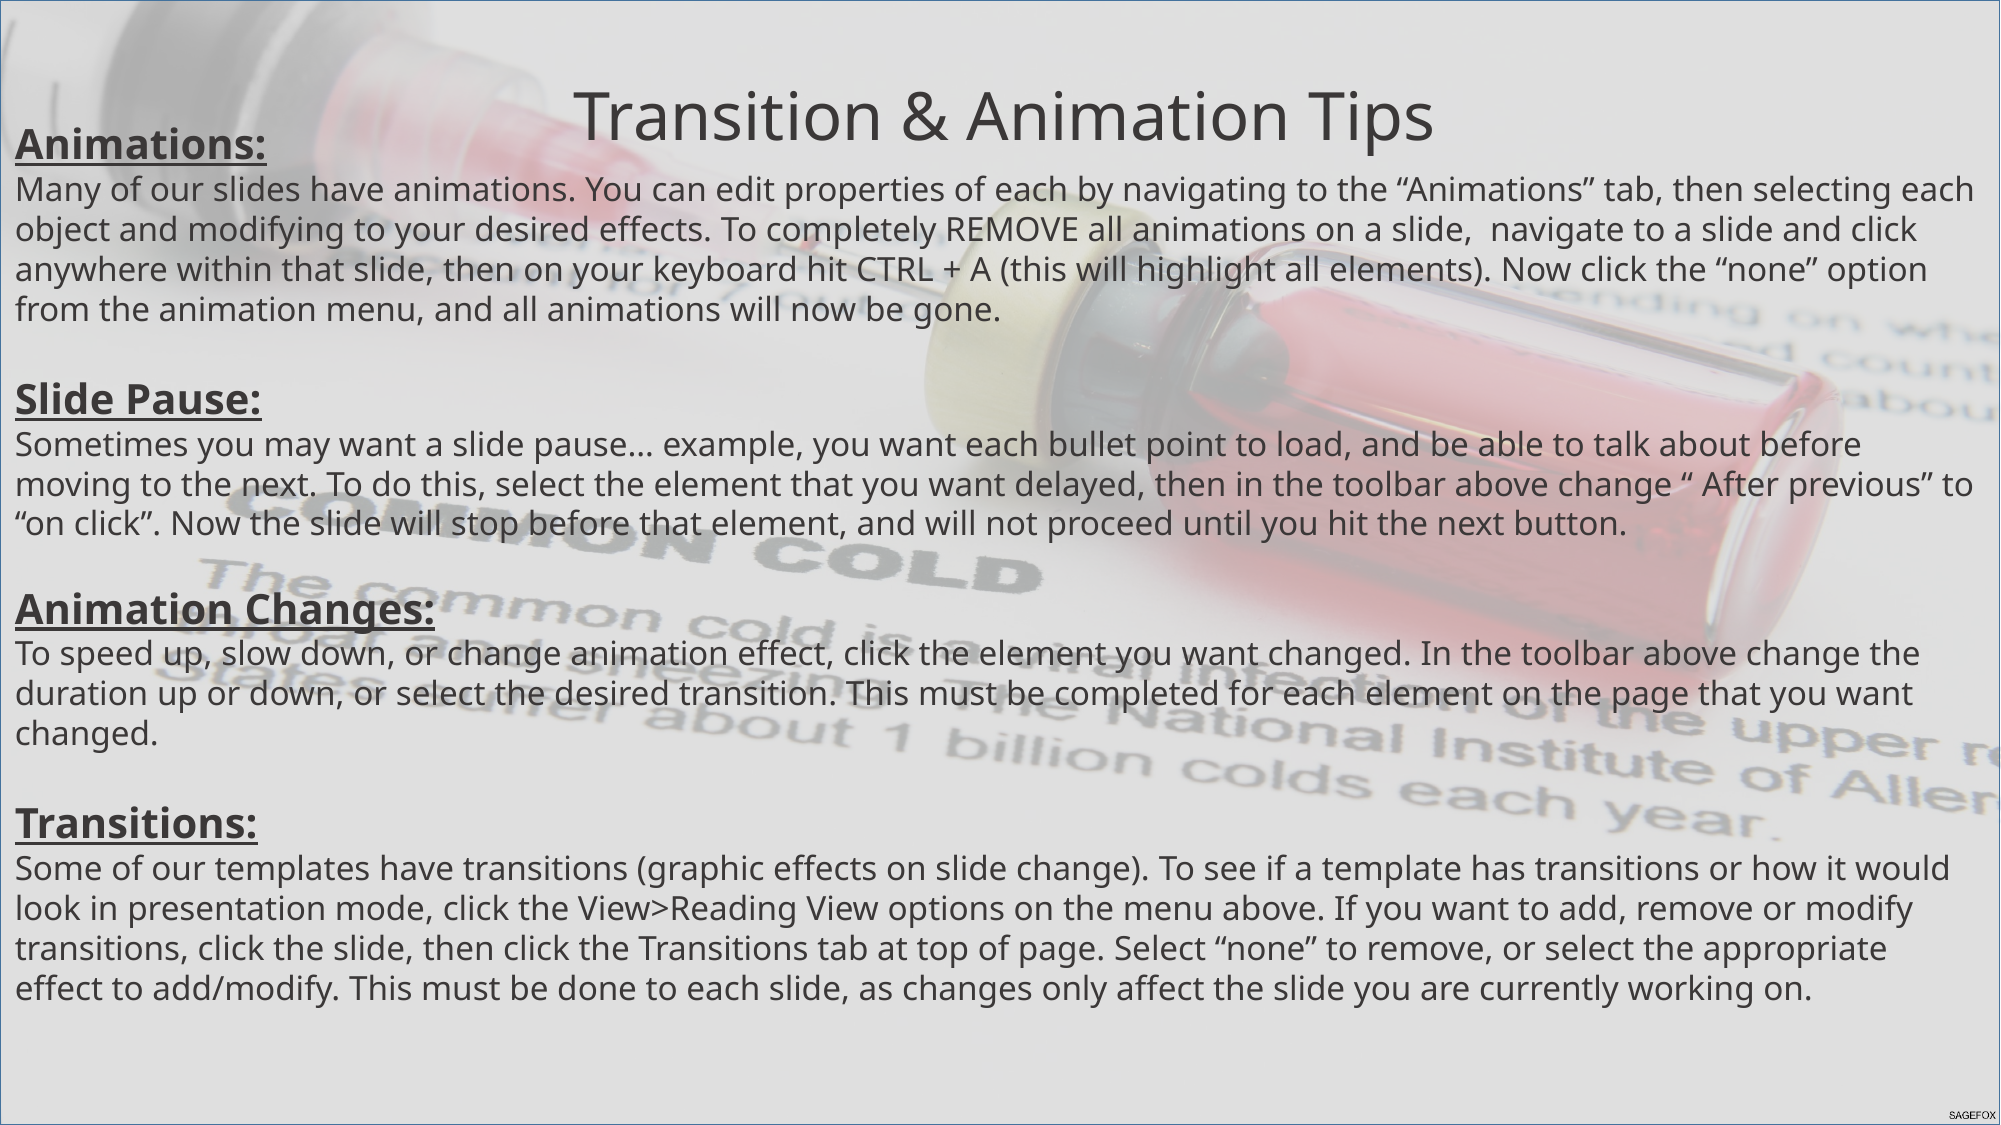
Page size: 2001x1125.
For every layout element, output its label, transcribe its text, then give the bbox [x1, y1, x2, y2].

text_box Animations: Many of our slides have animations. You can edit properties of each by navigating to the “Animations” tab, then selecting each object and modifying to your desired effects. To completely REMOVE all animations on a slide, navigate to a slide and click anywhere within that slide, then on your keyboard hit CTRL + A (this will highlight all elements). Now click the “none” option from the animation menu, and all animations will now be gone. Slide Pause: Sometimes you may want a slide pause… example, you want each bullet point to load, and be able to talk about before moving to the next. To do this, select the element that you want delayed, then in the toolbar above change “ After previous” to “on click”. Now the slide will stop before that element, and will not proceed until you hit the next button. Animation Changes: To speed up, slow down, or change animation effect, click the element you want changed. In the toolbar above change the duration up or down, or select the desired transition. This must be completed for each element on the page that you want changed. Transitions: Some of our templates have transitions (graphic effects on slide change). To see if a template has transitions or how it would look in presentation mode, click the View>Reading View options on the menu above. If you want to add, remove or modify transitions, click the slide, then click the Transitions tab at top of page. Select “none” to remove, or select the appropriate effect to add/modify. This must be done to each slide, as changes only affect the slide you are currently working on. [0, 0, 2000, 1125]
title Transition & Animation Tips [477, 59, 1532, 177]
